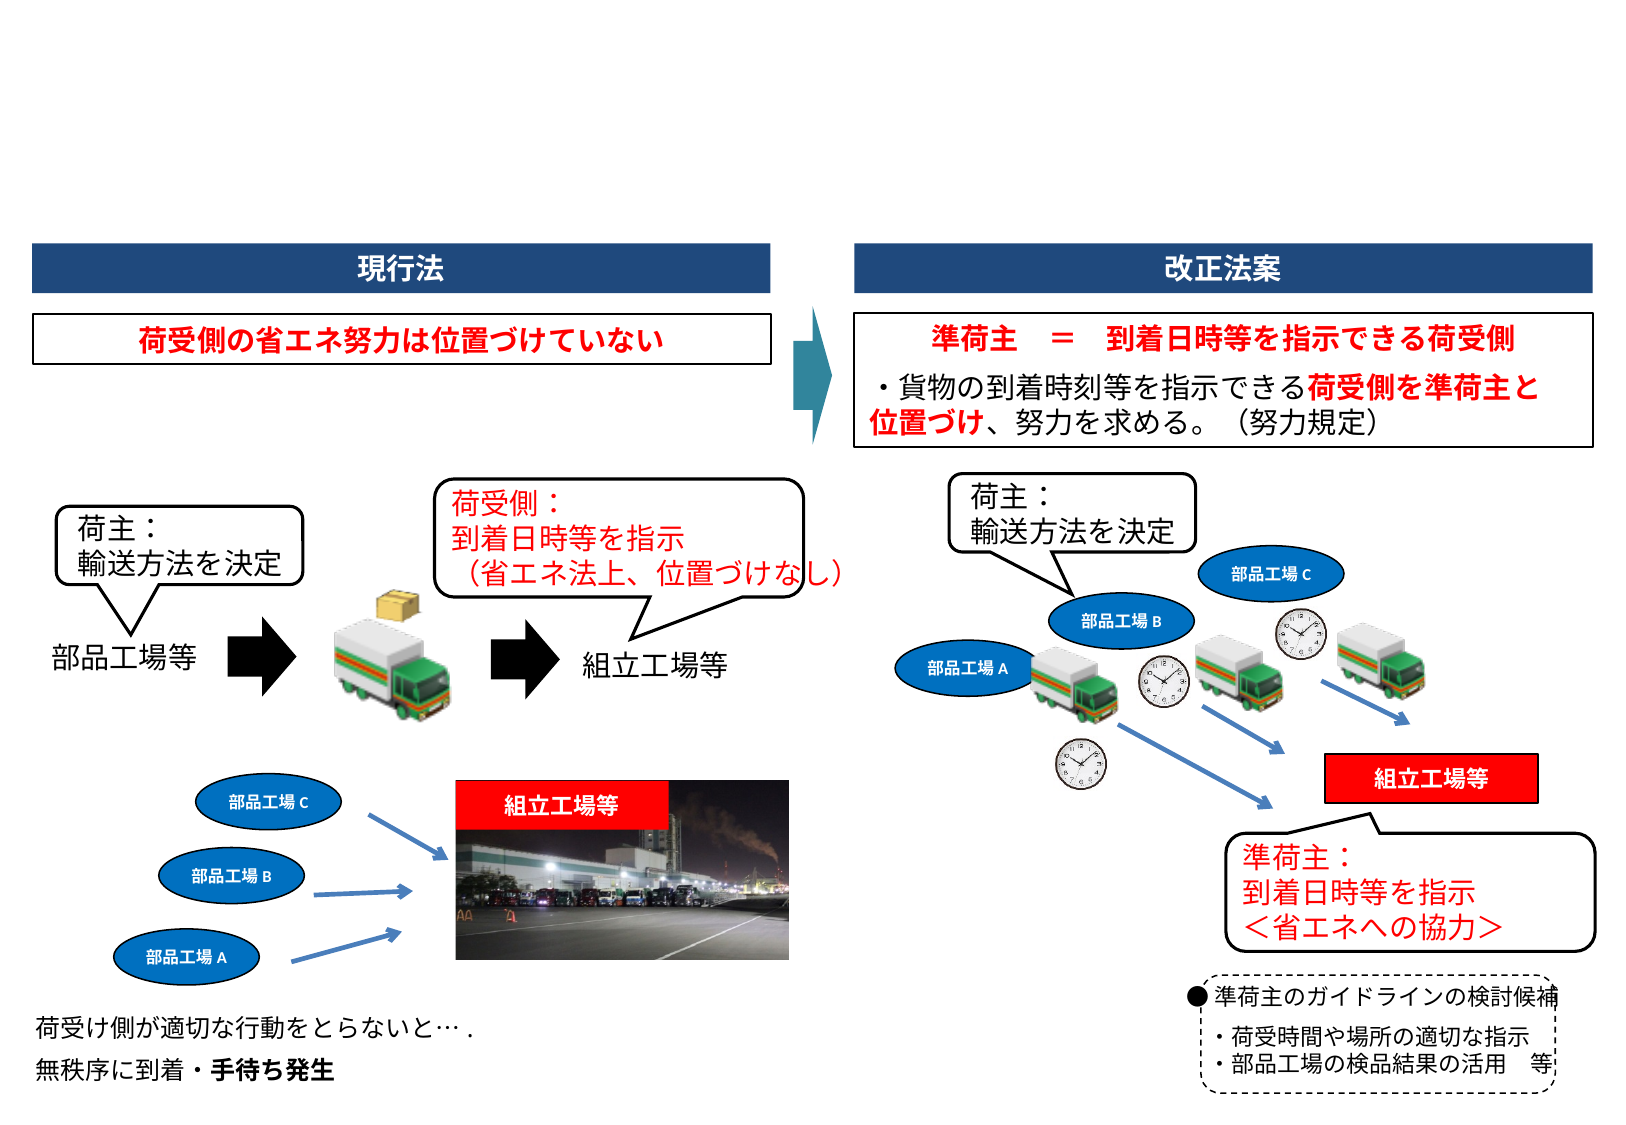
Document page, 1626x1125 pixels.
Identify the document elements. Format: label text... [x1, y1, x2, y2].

text_box 部品工場A [113, 928, 260, 985]
text_box 荷受け側が適切な行動をとらないと…. 無秩序に到着・手待ち発生 [21, 1004, 776, 1092]
text_box 部品工場A [895, 640, 1019, 697]
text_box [290, 931, 403, 963]
text_box [793, 306, 833, 445]
text_box 改正法案 [854, 243, 1593, 294]
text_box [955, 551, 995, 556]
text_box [368, 814, 449, 861]
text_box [1201, 705, 1286, 755]
text_box 部品工場C [195, 773, 342, 830]
picture [455, 780, 790, 960]
text_box ●準荷主のガイドラインの検討候補 ・荷受時間や場所の適切な指示 ・部品工場の検品結果の活用 等 [1171, 975, 1214, 1085]
picture [1331, 613, 1429, 714]
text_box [35, 478, 804, 743]
text_box 荷受側の省エネ努力は位置づけていない [32, 314, 771, 365]
text_box 組立工場等 [1323, 752, 1540, 805]
text_box 準荷主： 到着日時等を指示 ＜省エネへの協力＞ [1225, 813, 1596, 952]
picture [1135, 606, 1328, 725]
text_box ●準荷主のガイドラインの検討候補 ・荷受時間や場所の適切な指示 ・部品工場の検品結果の活用 等 [1542, 975, 1575, 1085]
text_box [313, 890, 414, 896]
picture [1024, 636, 1122, 791]
text_box 準荷主 ＝ 到着日時等を指示できる荷受側 ・貨物の到着時刻等を指示できる荷受側を準荷主と 位置づけ、努力を求める。（努力規定） [854, 312, 1593, 447]
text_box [1321, 680, 1411, 725]
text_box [1117, 724, 1274, 809]
text_box 現行法 [32, 243, 771, 294]
text_box 部品工場B [1048, 592, 1195, 649]
text_box 部品工場C [1198, 545, 1344, 602]
text_box 荷主： 輸送方法を決定 [955, 470, 1191, 476]
text_box [949, 473, 1196, 595]
text_box [1200, 975, 1556, 1094]
text_box 荷主： 輸送方法を決定 [1053, 550, 1191, 556]
text_box 部品工場B [158, 847, 305, 904]
